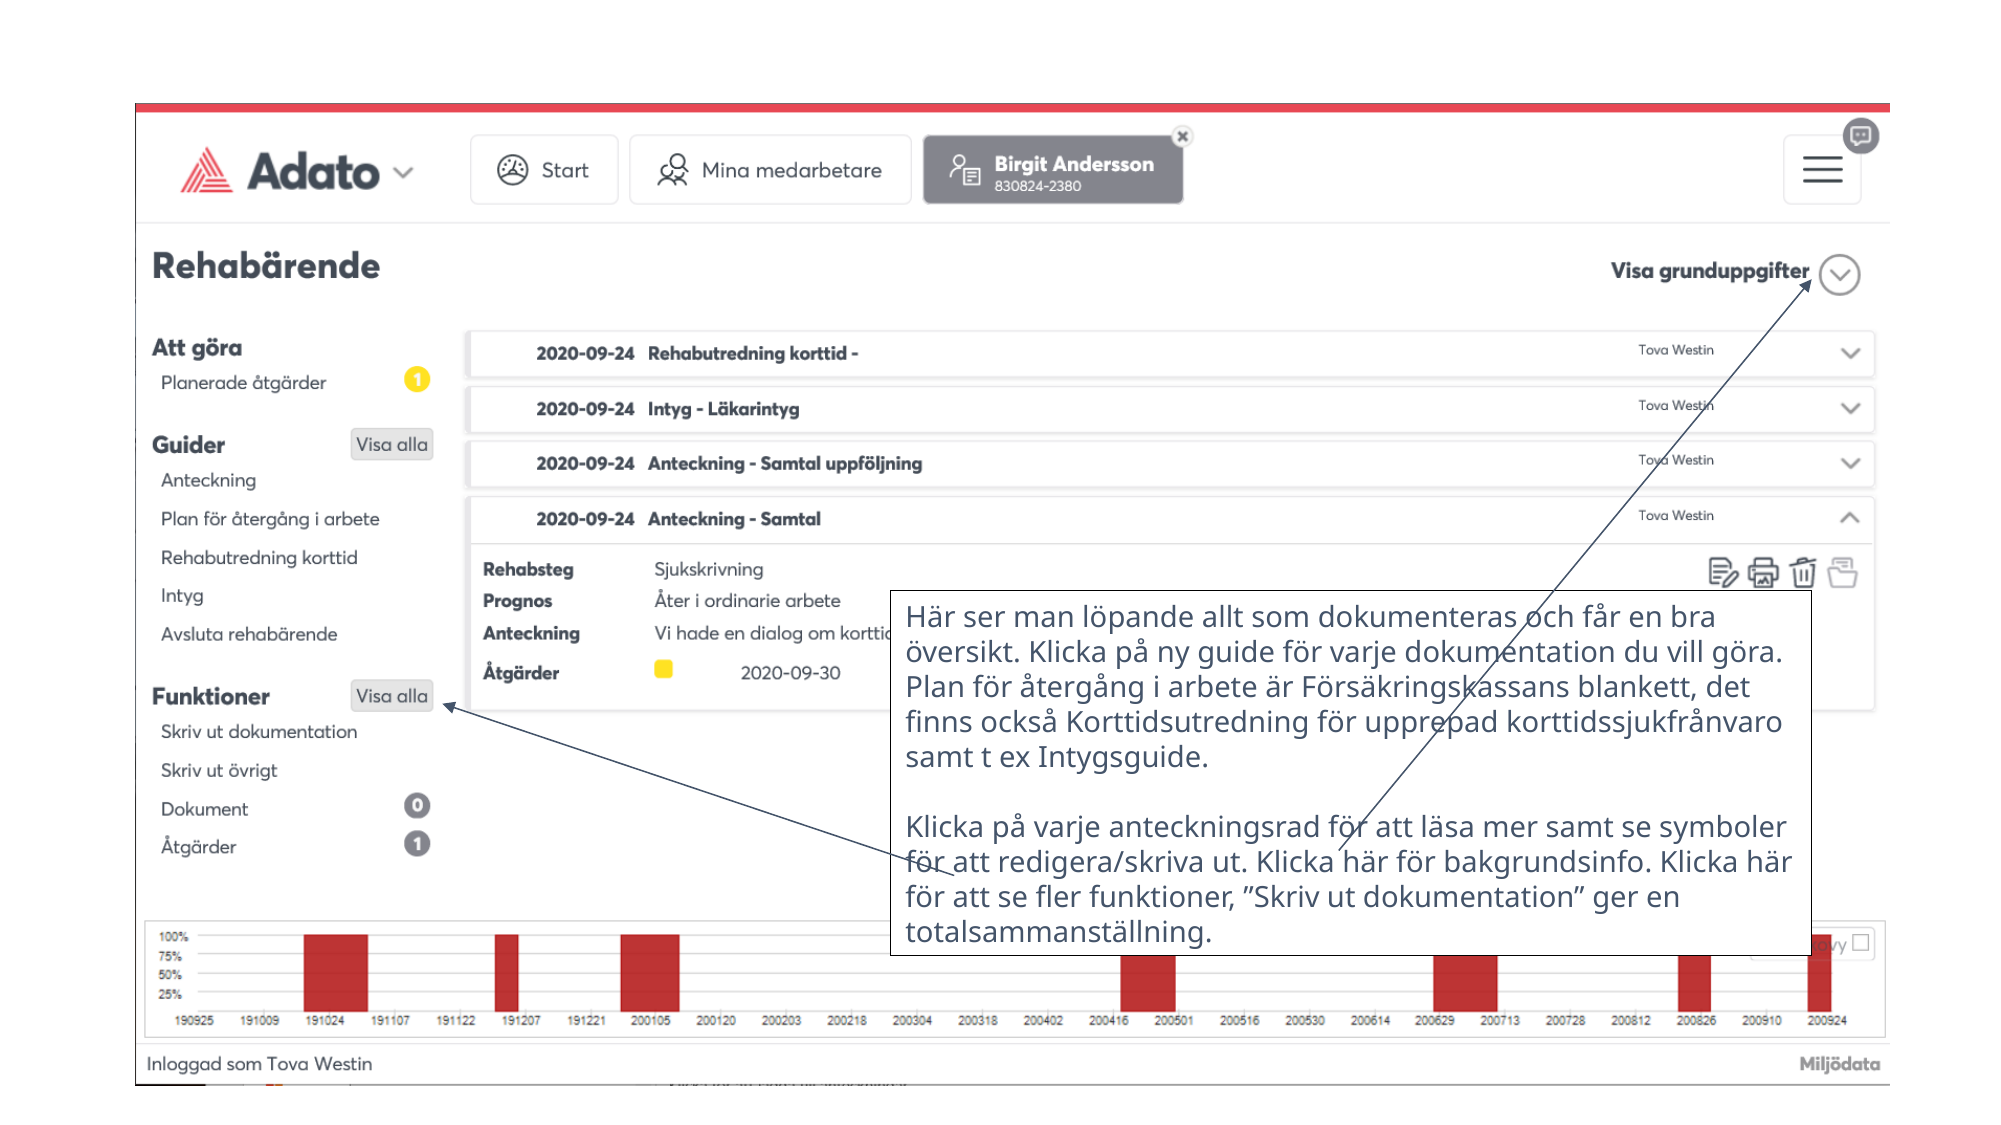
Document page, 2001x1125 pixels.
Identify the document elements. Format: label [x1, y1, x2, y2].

picture [135, 103, 1890, 1086]
